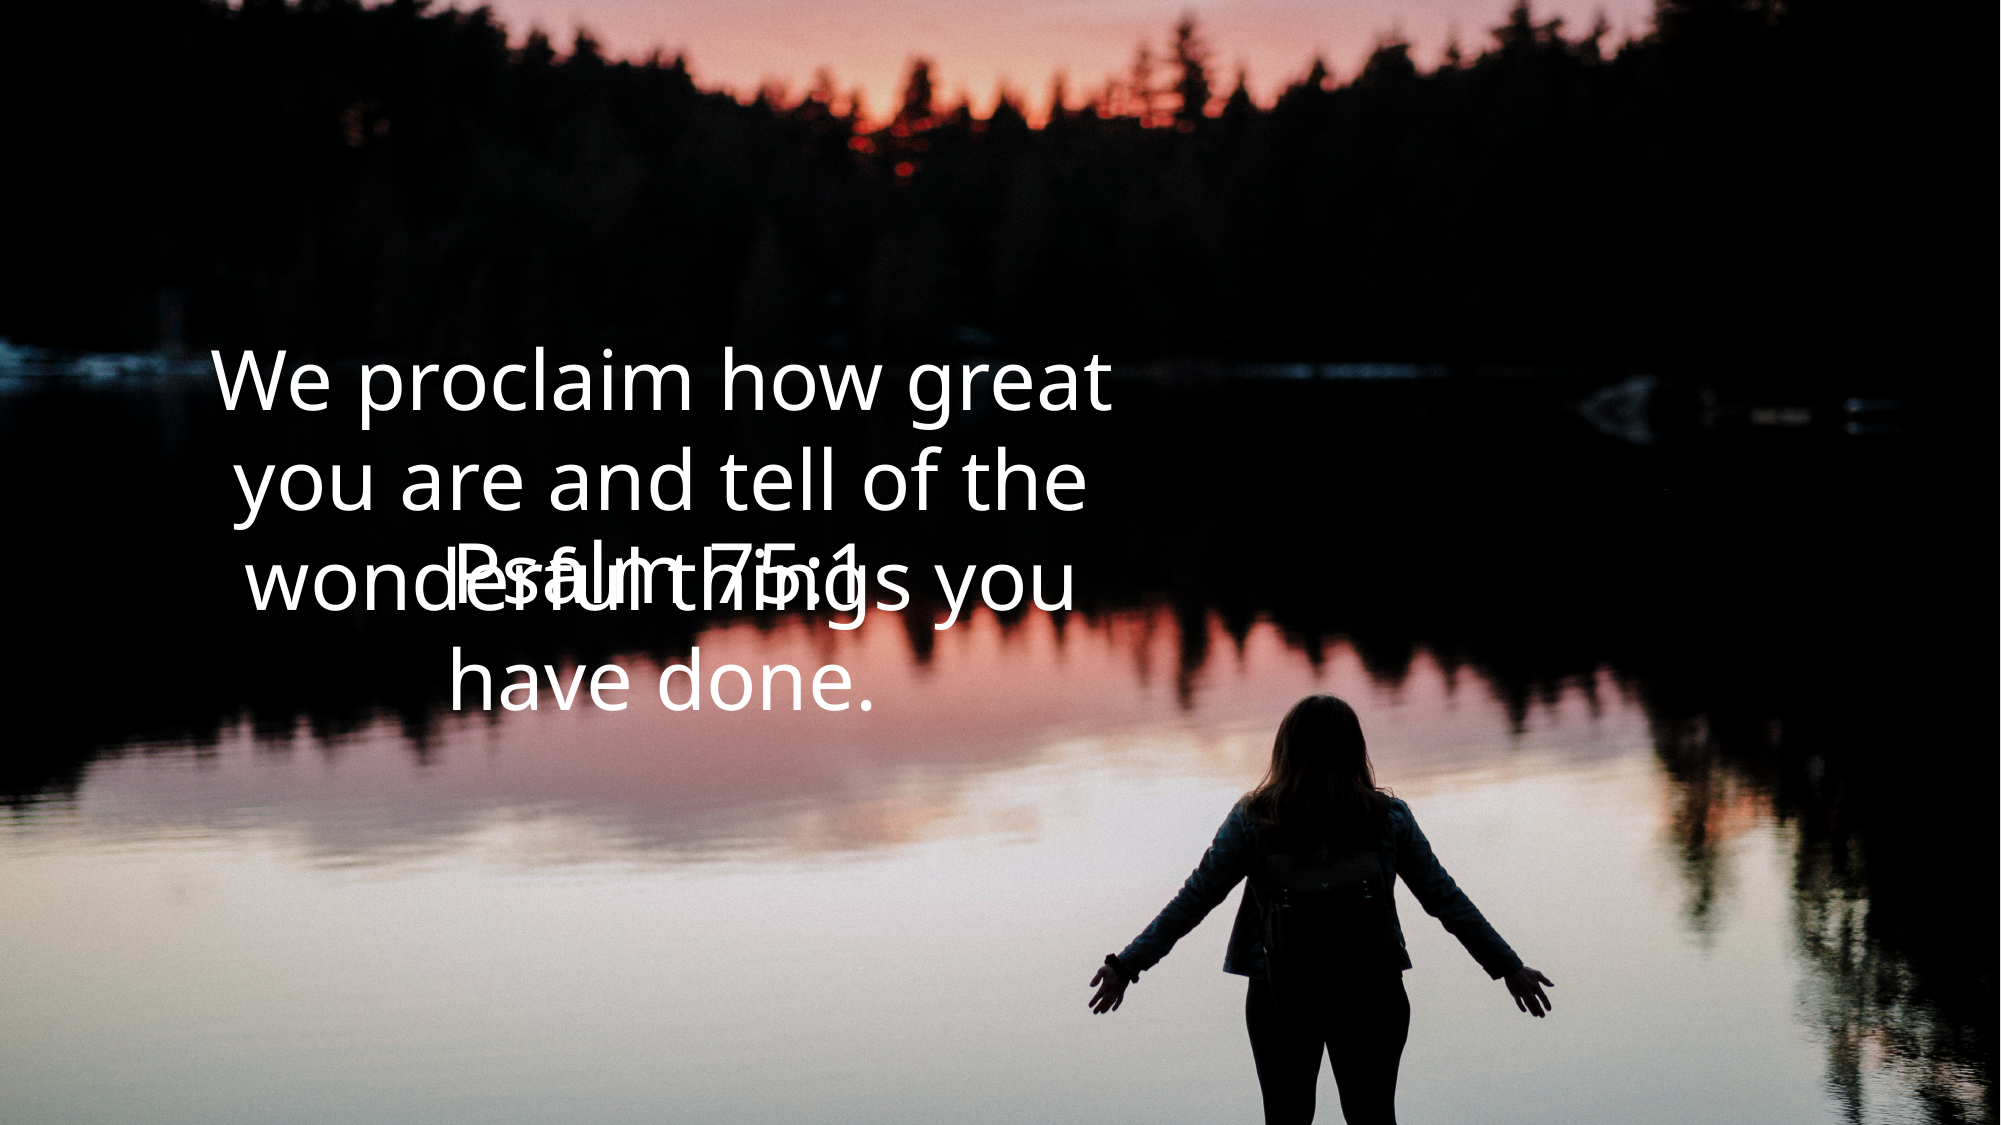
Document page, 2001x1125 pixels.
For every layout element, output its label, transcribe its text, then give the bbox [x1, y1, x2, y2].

text_box Psalm 75:1 [436, 512, 889, 628]
picture [0, 0, 2001, 1125]
text_box We proclaim how great you are and tell of the wonderful things you have done. [186, 319, 1138, 735]
